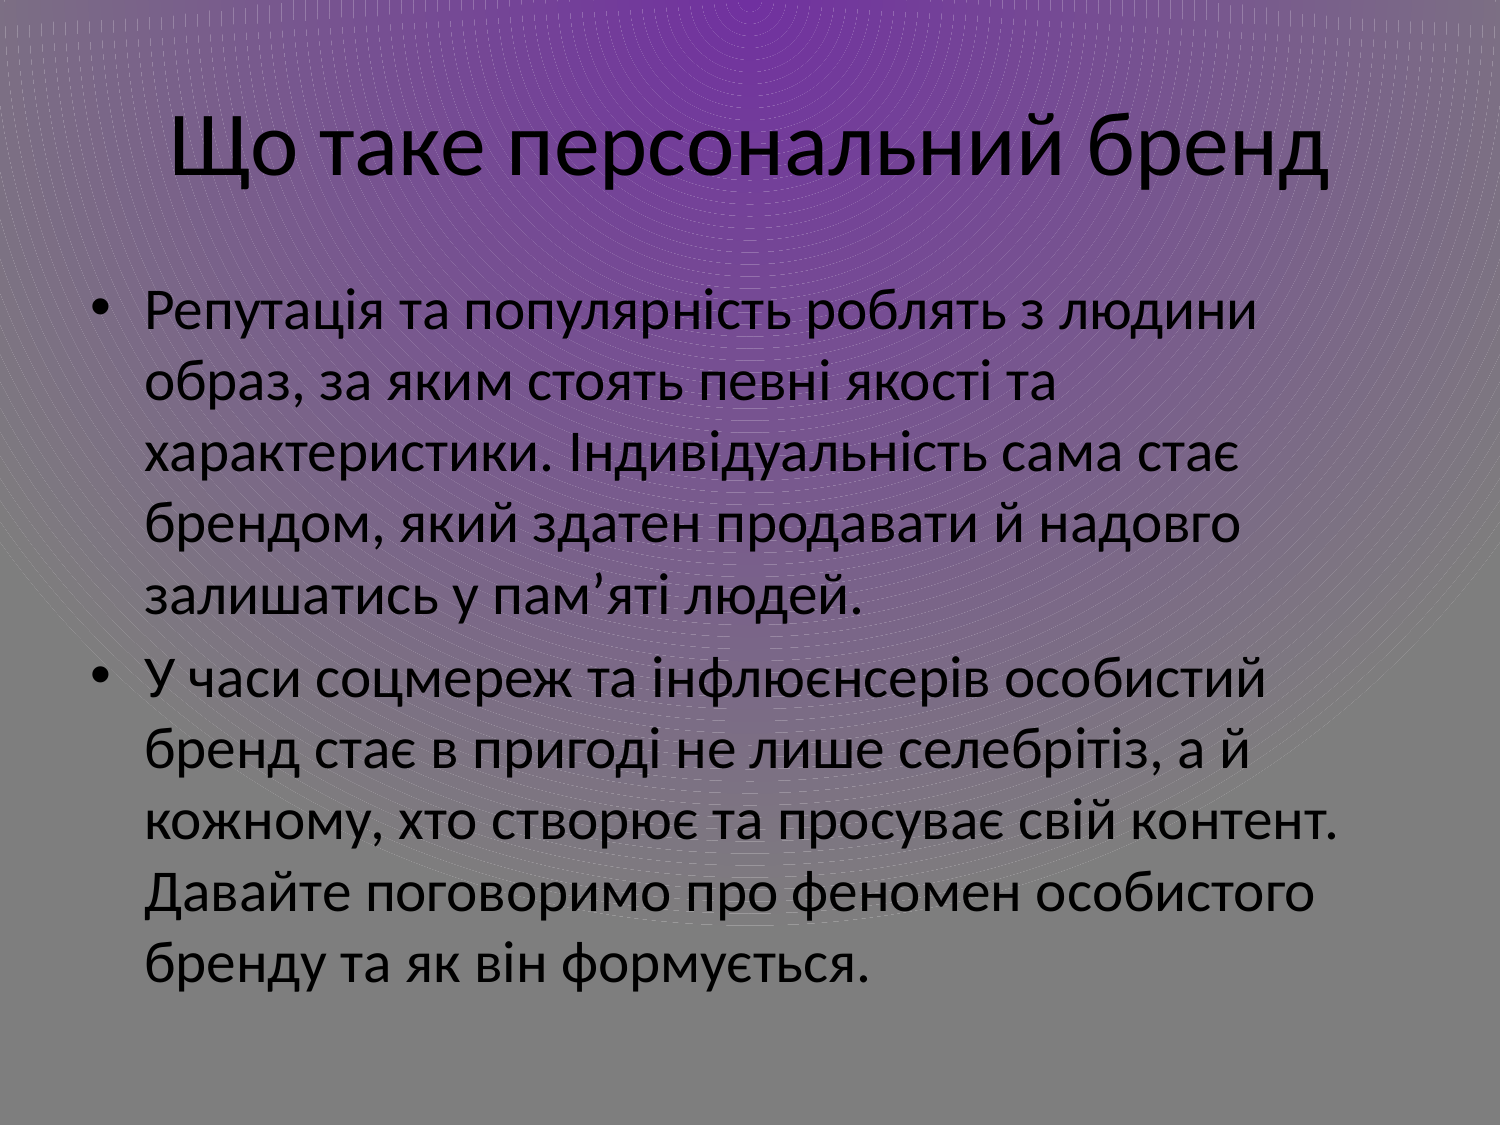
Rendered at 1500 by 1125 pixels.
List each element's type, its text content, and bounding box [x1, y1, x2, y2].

list Репутація та популярність роблять з людини образ, за яким стоять певні якості та характеристики. Індивідуальність сама стає брендом, який здатен продавати й надовго залишатись у пам’яті людей. У часи соцмереж та інфлюєнсерів особистий бренд стає в пригоді не лише селебрітіз, а й кожному, хто створює та просуває свій контент. Давайте поговоримо про феномен особистого бренду та як він формується. [75, 262, 1425, 1005]
title Що таке персональний бренд [75, 45, 1425, 233]
